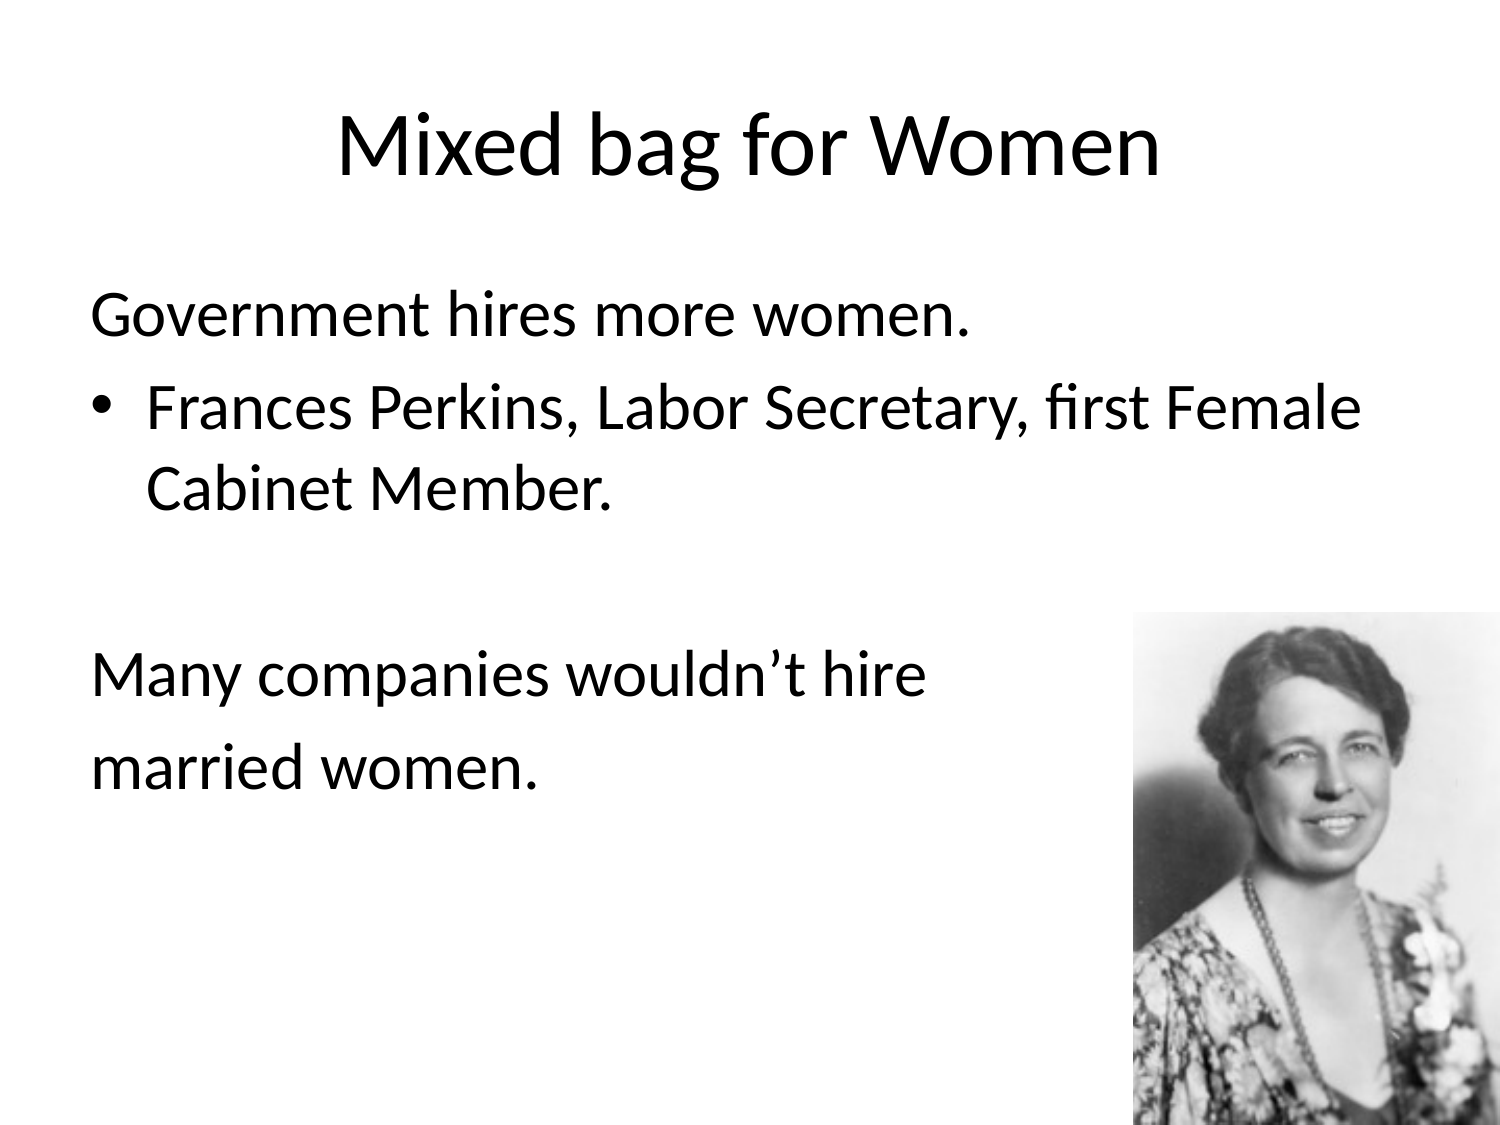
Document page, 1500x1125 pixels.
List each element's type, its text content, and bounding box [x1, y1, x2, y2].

title Mixed bag for Women [75, 45, 1425, 233]
list Government hires more women. Frances Perkins, Labor Secretary, first Female Cabinet Member. Many companies wouldn’t hire married women. [75, 262, 1425, 1005]
picture [1133, 612, 1500, 1125]
